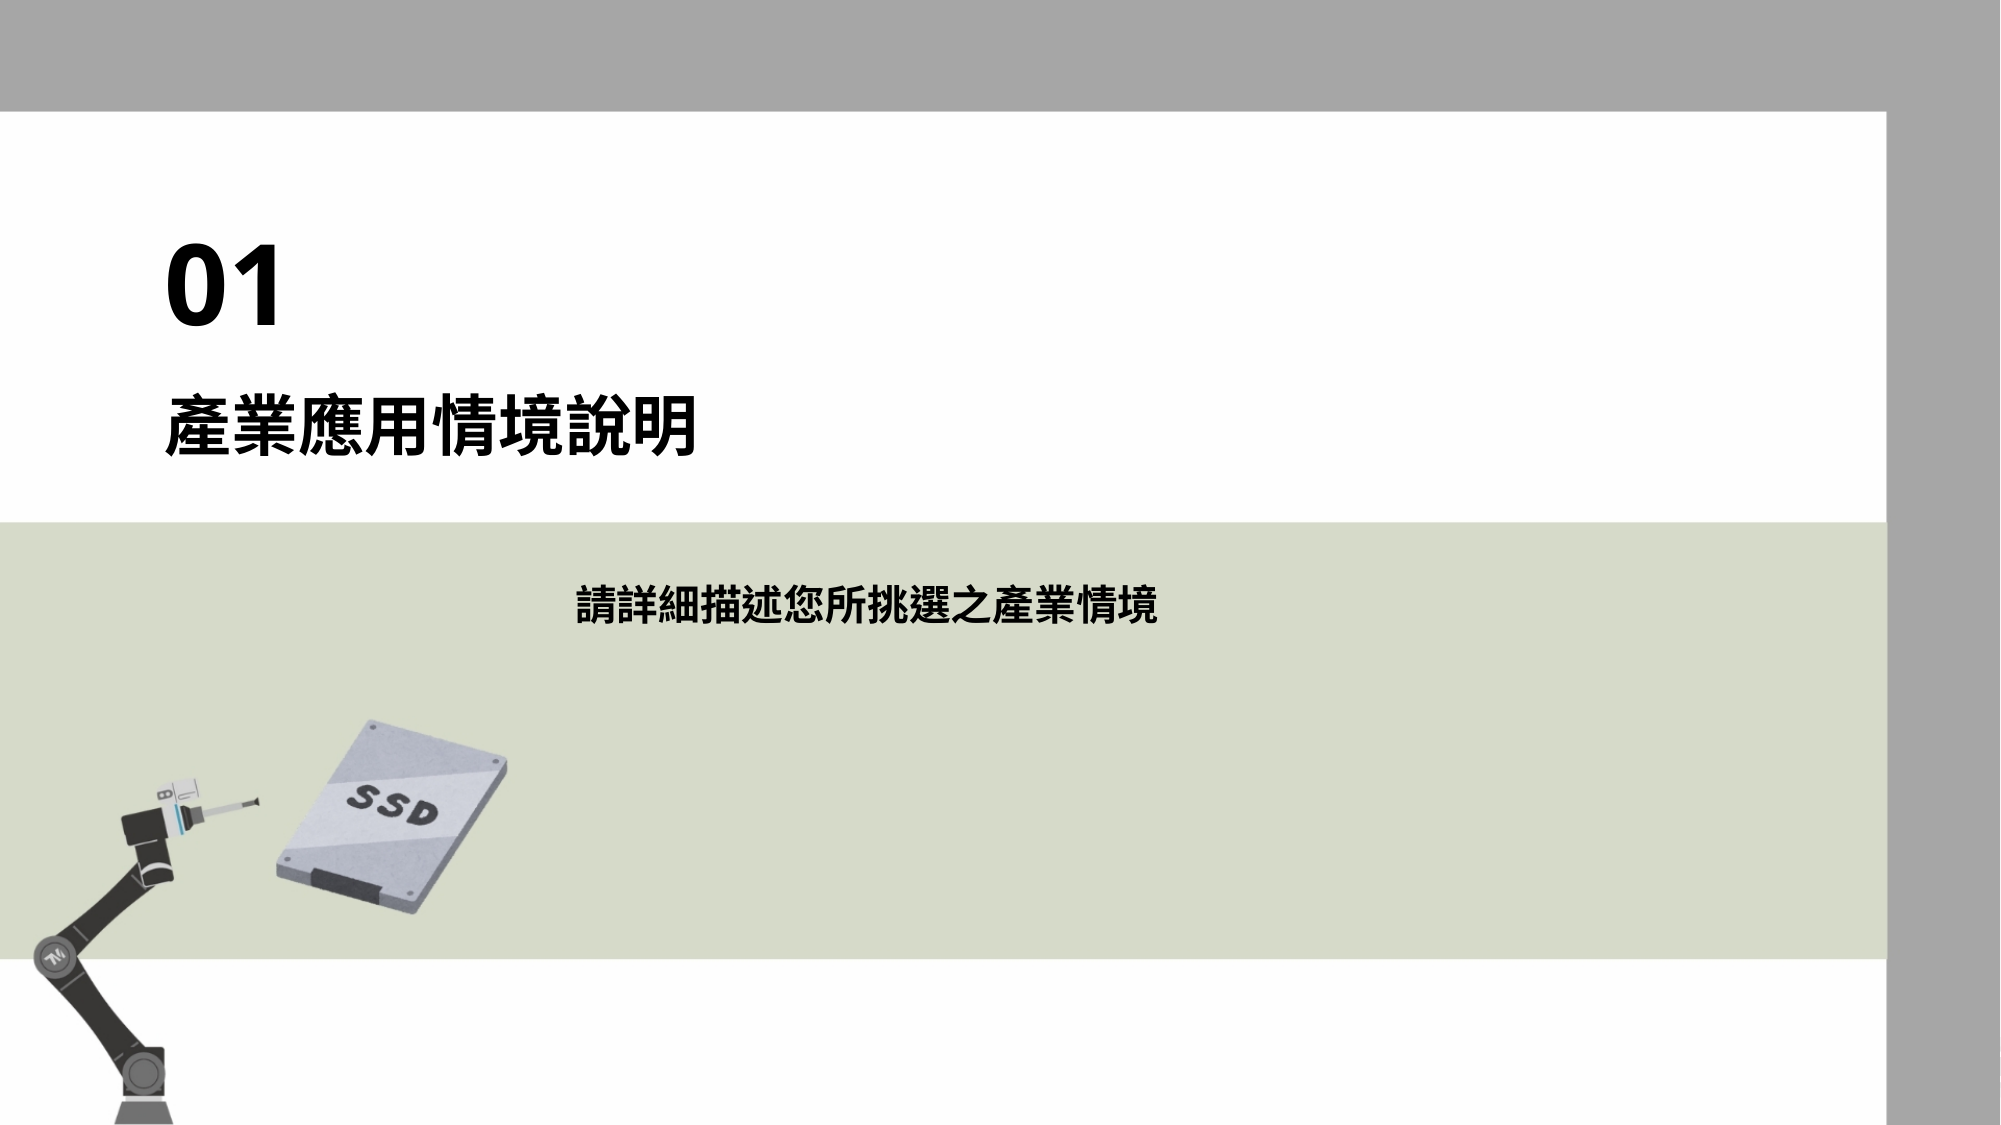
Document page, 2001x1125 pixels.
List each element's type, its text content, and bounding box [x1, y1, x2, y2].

text_box 01 [150, 221, 1642, 334]
picture [0, 0, 2001, 1125]
text_box 產業應用情境說明 [150, 385, 1642, 488]
text_box 請詳細描述您所挑選之產業情境 [560, 576, 1835, 904]
